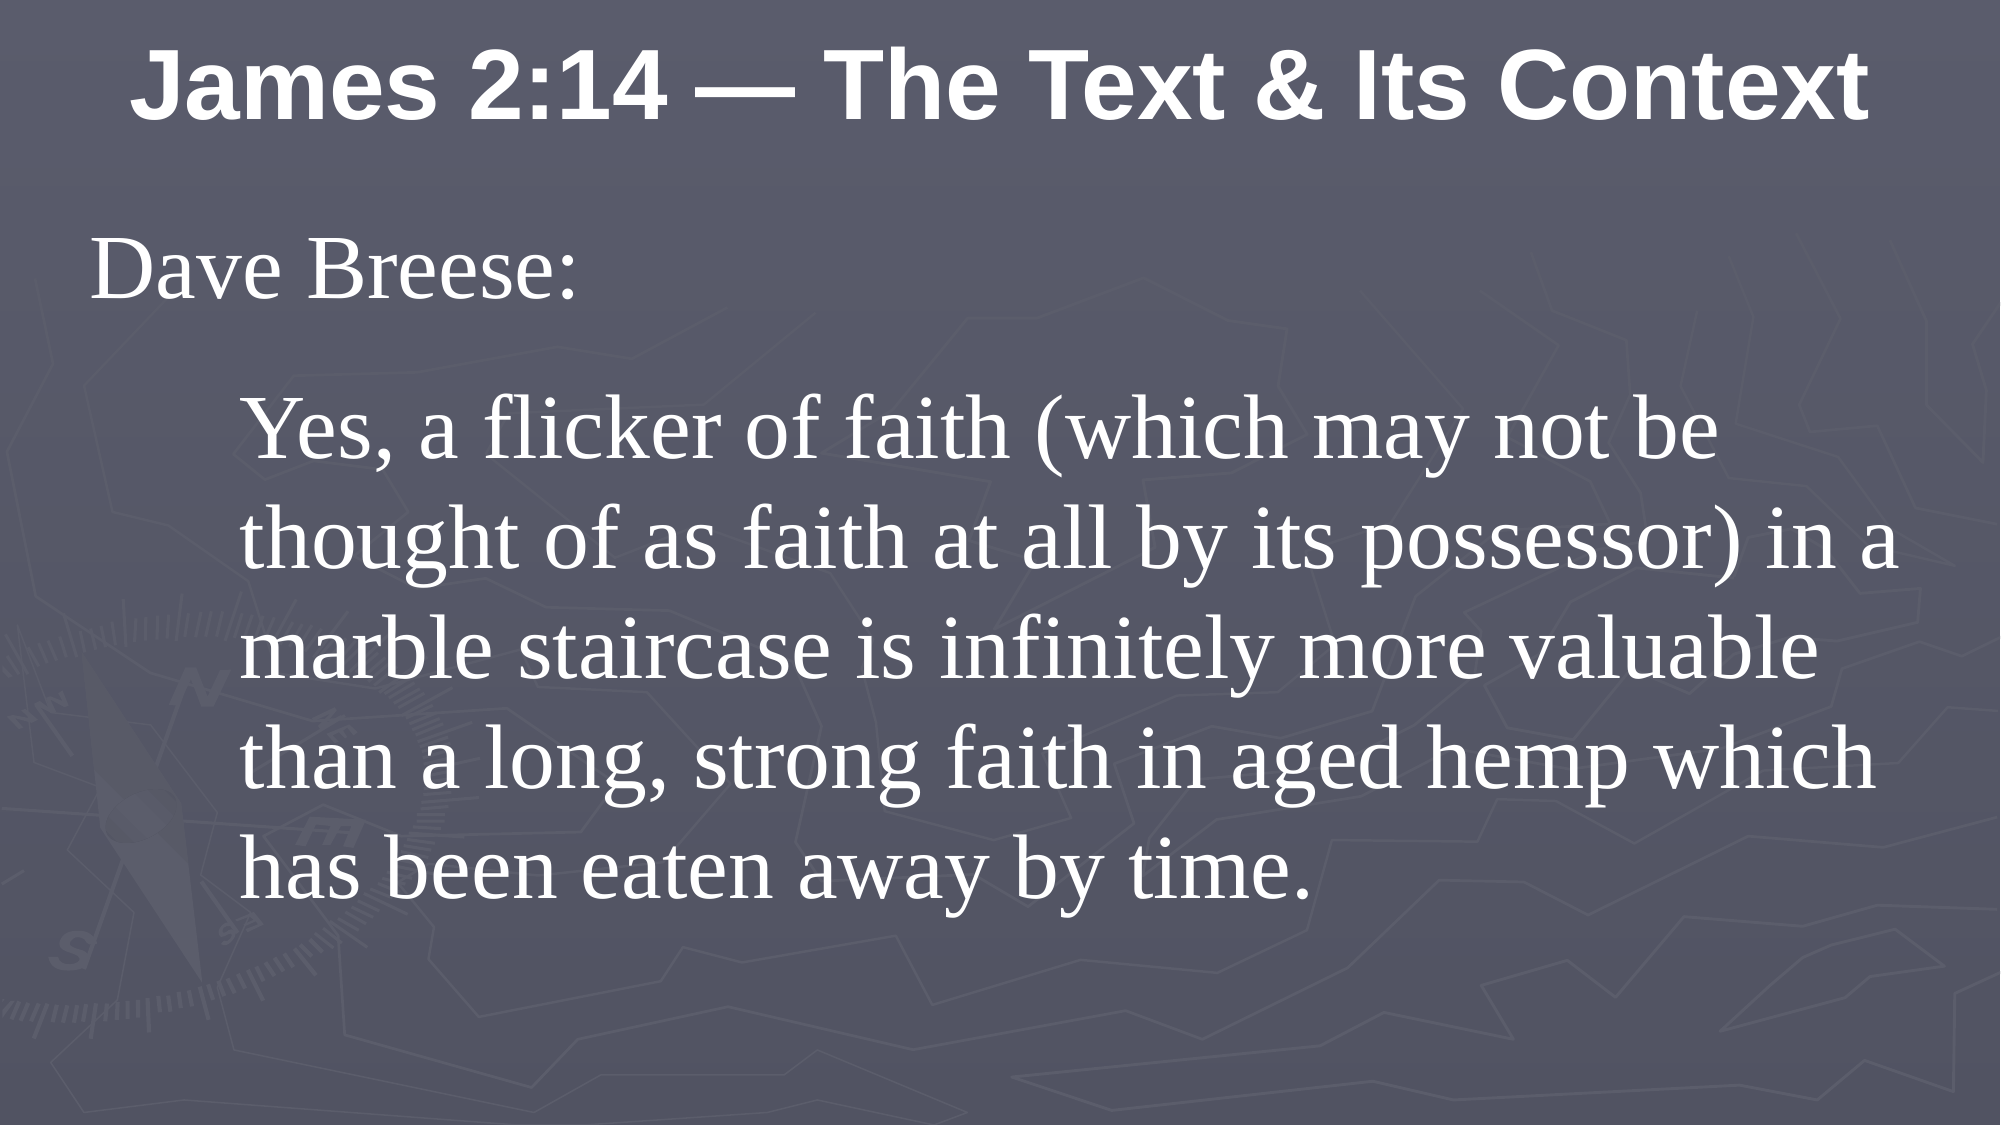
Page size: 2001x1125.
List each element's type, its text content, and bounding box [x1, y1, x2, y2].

text_box James 2:14 — The Text & Its Context [0, 12, 2000, 148]
text_box Dave Breese: Yes, a flicker of faith (which may not be thought of as faith at all by its possessor) in a marble staircase is infinitely more valuable than a long, strong faith in aged hemp which has been eaten away by time. [74, 200, 1938, 925]
